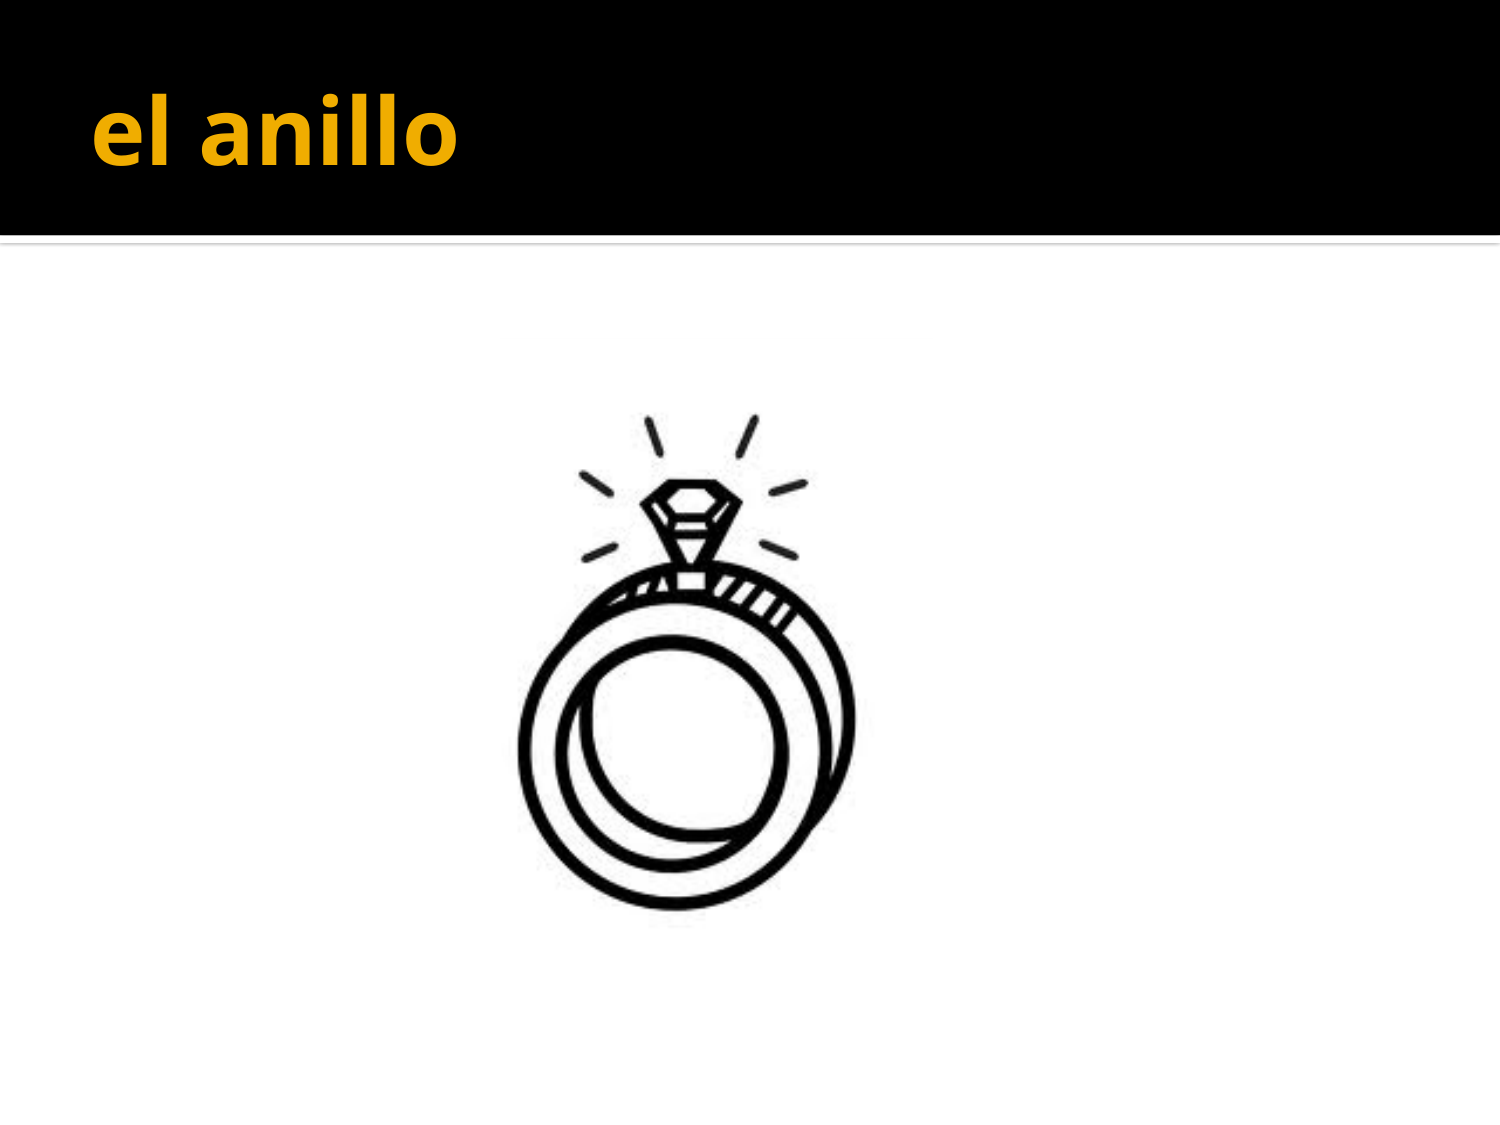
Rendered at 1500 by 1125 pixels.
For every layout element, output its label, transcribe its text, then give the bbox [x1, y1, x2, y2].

title el anillo [75, 25, 1425, 231]
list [499, 337, 932, 988]
